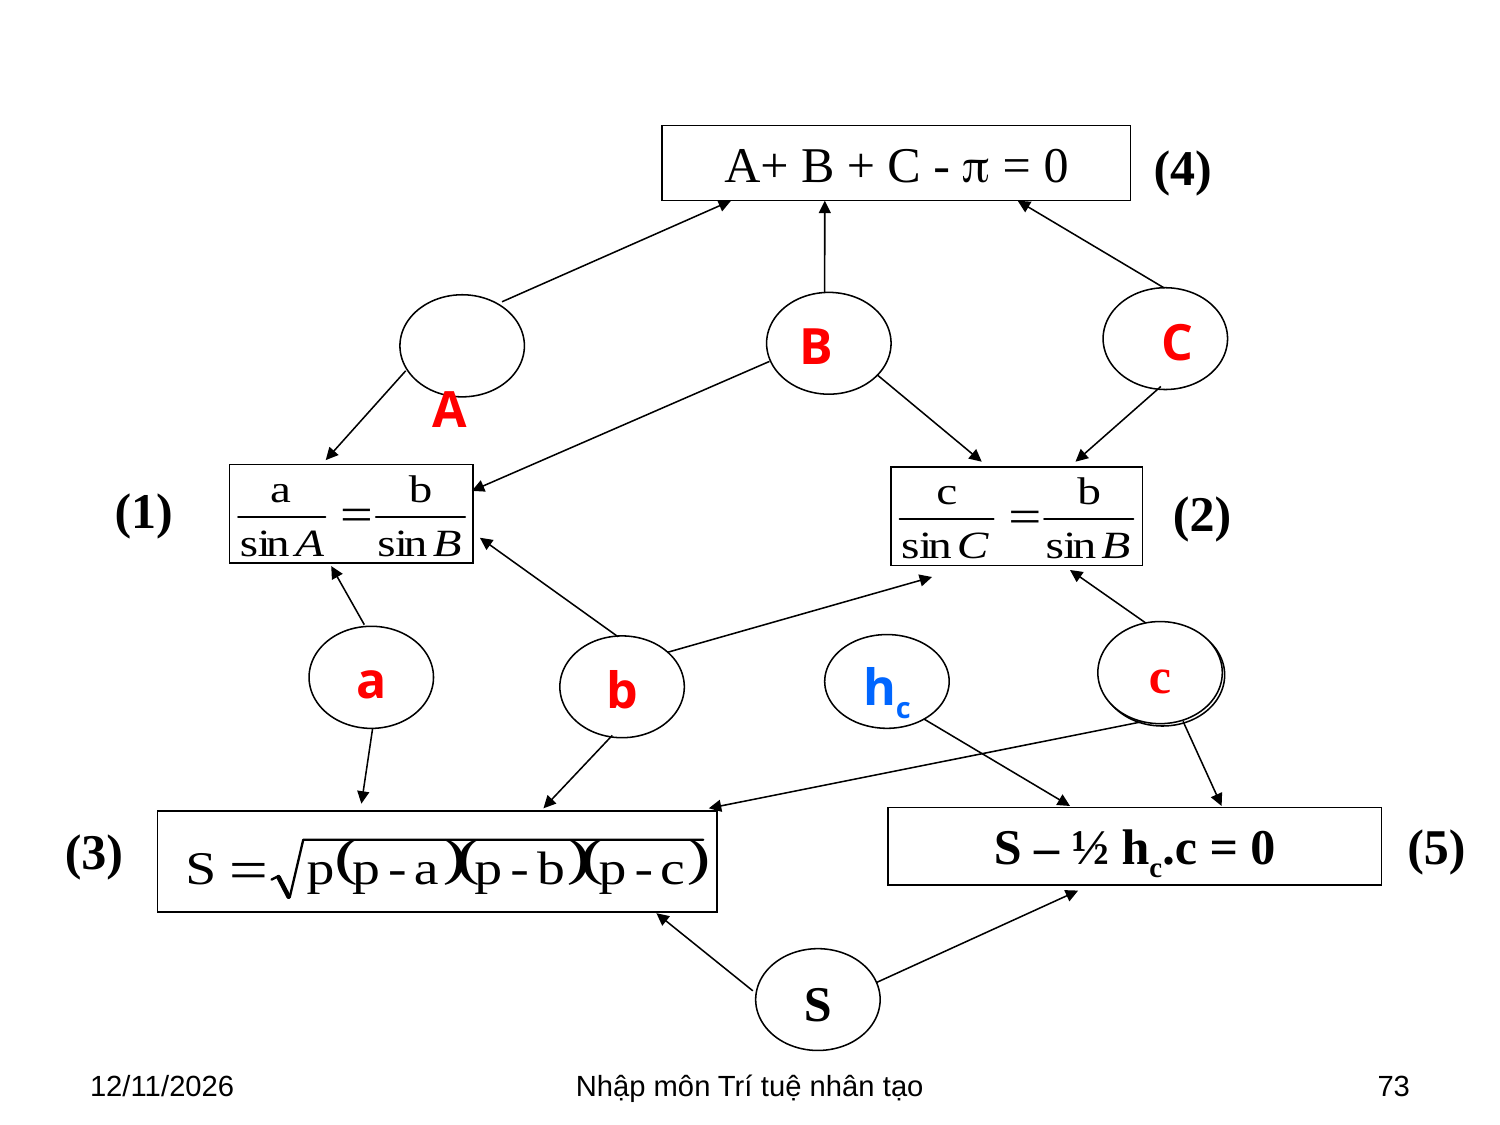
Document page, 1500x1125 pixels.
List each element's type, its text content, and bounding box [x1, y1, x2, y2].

text_box [1182, 721, 1223, 806]
text_box [1071, 572, 1145, 623]
text_box [876, 374, 982, 462]
text_box S – ½ hc.c = 0 [887, 807, 1382, 886]
text_box A+ B + C -  = 0 [661, 125, 1131, 201]
text_box b [559, 635, 685, 738]
text_box (2) [1158, 473, 1266, 547]
text_box [876, 890, 1079, 983]
text_box [478, 361, 770, 492]
text_box [357, 728, 373, 804]
text_box a [309, 626, 434, 729]
slide_number 73 [1074, 1024, 1426, 1103]
text_box [708, 722, 1142, 812]
text_box [1017, 200, 1164, 288]
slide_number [74, 1024, 426, 1103]
text_box c [1184, 649, 1225, 723]
text_box c [1141, 721, 1183, 727]
text_box (3) [50, 812, 154, 886]
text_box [157, 810, 718, 913]
text_box [325, 370, 406, 461]
text_box S [755, 948, 881, 1051]
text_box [229, 465, 473, 563]
text_box C [1103, 287, 1228, 390]
text_box A [399, 294, 525, 397]
text_box c [1097, 621, 1223, 724]
text_box (1) [99, 471, 207, 544]
text_box [667, 574, 933, 653]
text_box [818, 200, 831, 293]
text_box [501, 200, 731, 302]
text_box B [766, 292, 892, 395]
text_box (5) [1392, 807, 1500, 881]
footer Nhập môn Trí tuệ nhân tạo [512, 1024, 988, 1103]
text_box [543, 735, 613, 809]
text_box [982, 754, 1071, 806]
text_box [891, 467, 1143, 566]
text_box [660, 921, 753, 991]
text_box [331, 572, 365, 625]
text_box [479, 537, 619, 637]
text_box (4) [1138, 127, 1247, 201]
text_box [1075, 386, 1161, 462]
text_box hc [824, 634, 950, 729]
